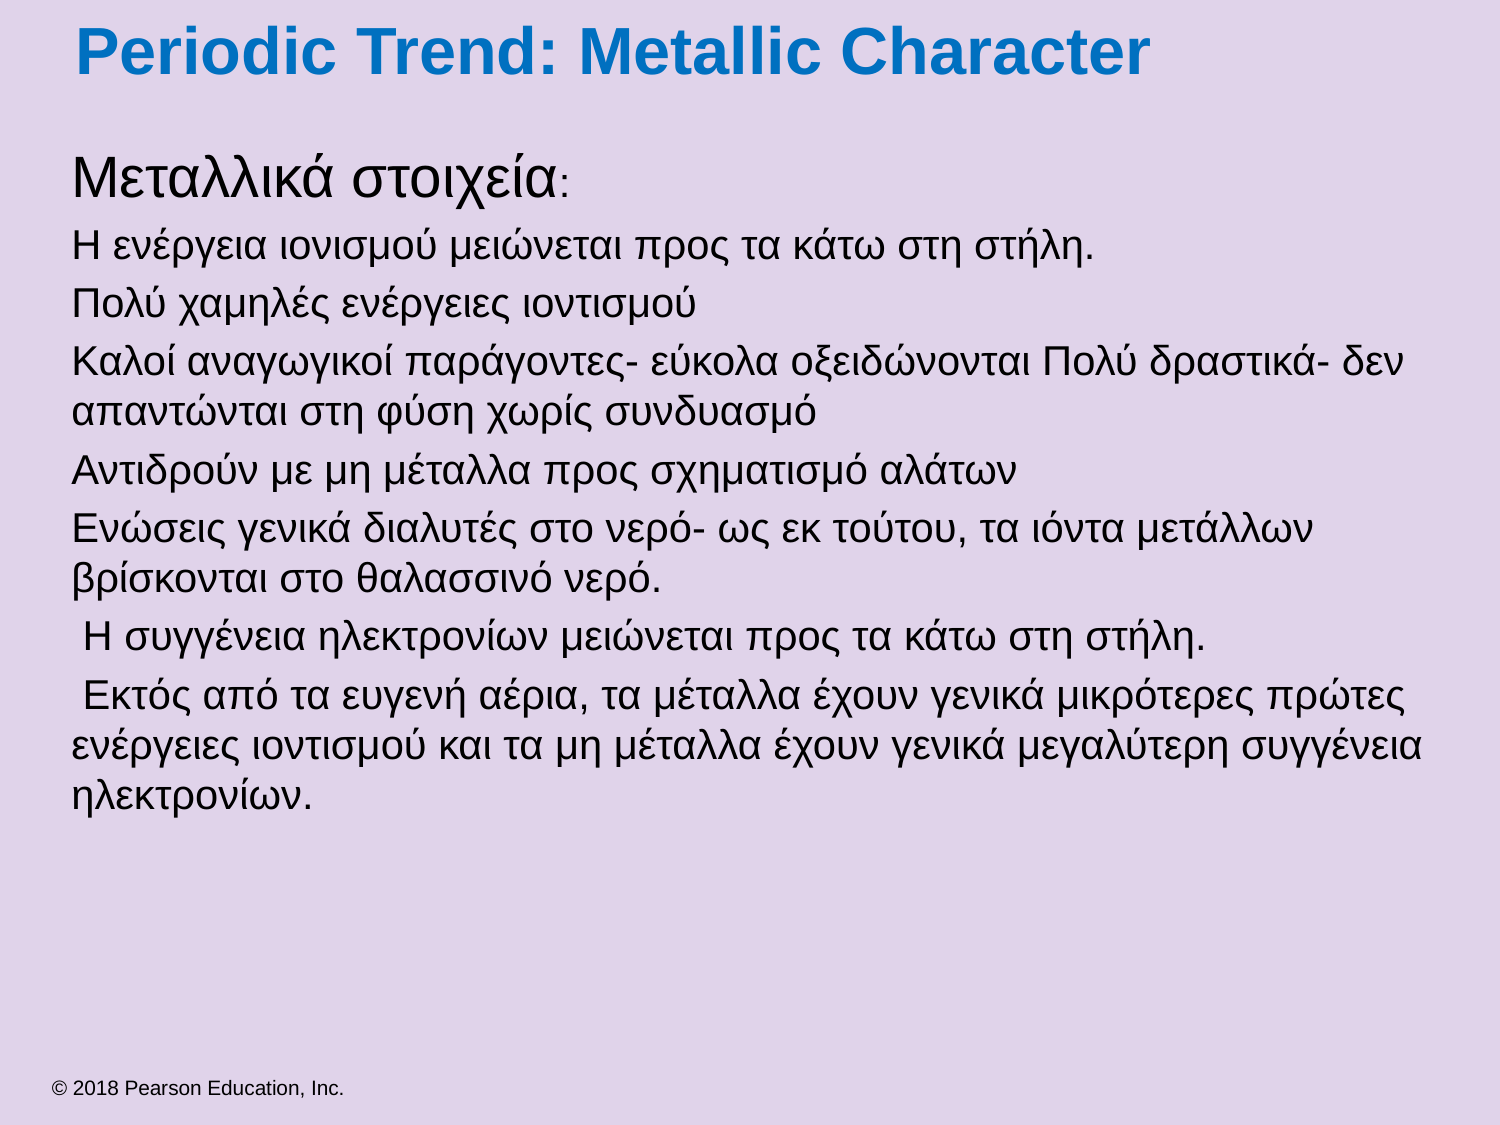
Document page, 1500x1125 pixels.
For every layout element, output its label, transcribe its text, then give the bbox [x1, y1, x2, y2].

list Μεταλλικά στοιχεία: Η ενέργεια ιονισμού μειώνεται προς τα κάτω στη στήλη. Πολύ χαμηλές ενέργειες ιοντισμού Καλοί αναγωγικοί παράγοντες- εύκολα οξειδώνονται Πολύ δραστικά- δεν απαντώνται στη φύση χωρίς συνδυασμό Αντιδρούν με μη μέταλλα προς σχηματισμό αλάτων Ενώσεις γενικά διαλυτές στο νερό- ως εκ τούτου, τα ιόντα μετάλλων βρίσκονται στο θαλασσινό νερό. Η συγγένεια ηλεκτρονίων μειώνεται προς τα κάτω στη στήλη. Εκτός από τα ευγενή αέρια, τα μέταλλα έχουν γενικά μικρότερες πρώτες ενέργειες ιοντισμού και τα μη μέταλλα έχουν γενικά μεγαλύτερη συγγένεια ηλεκτρονίων. [56, 131, 1465, 844]
title Periodic Trend: Metallic Character [0, 0, 1500, 203]
